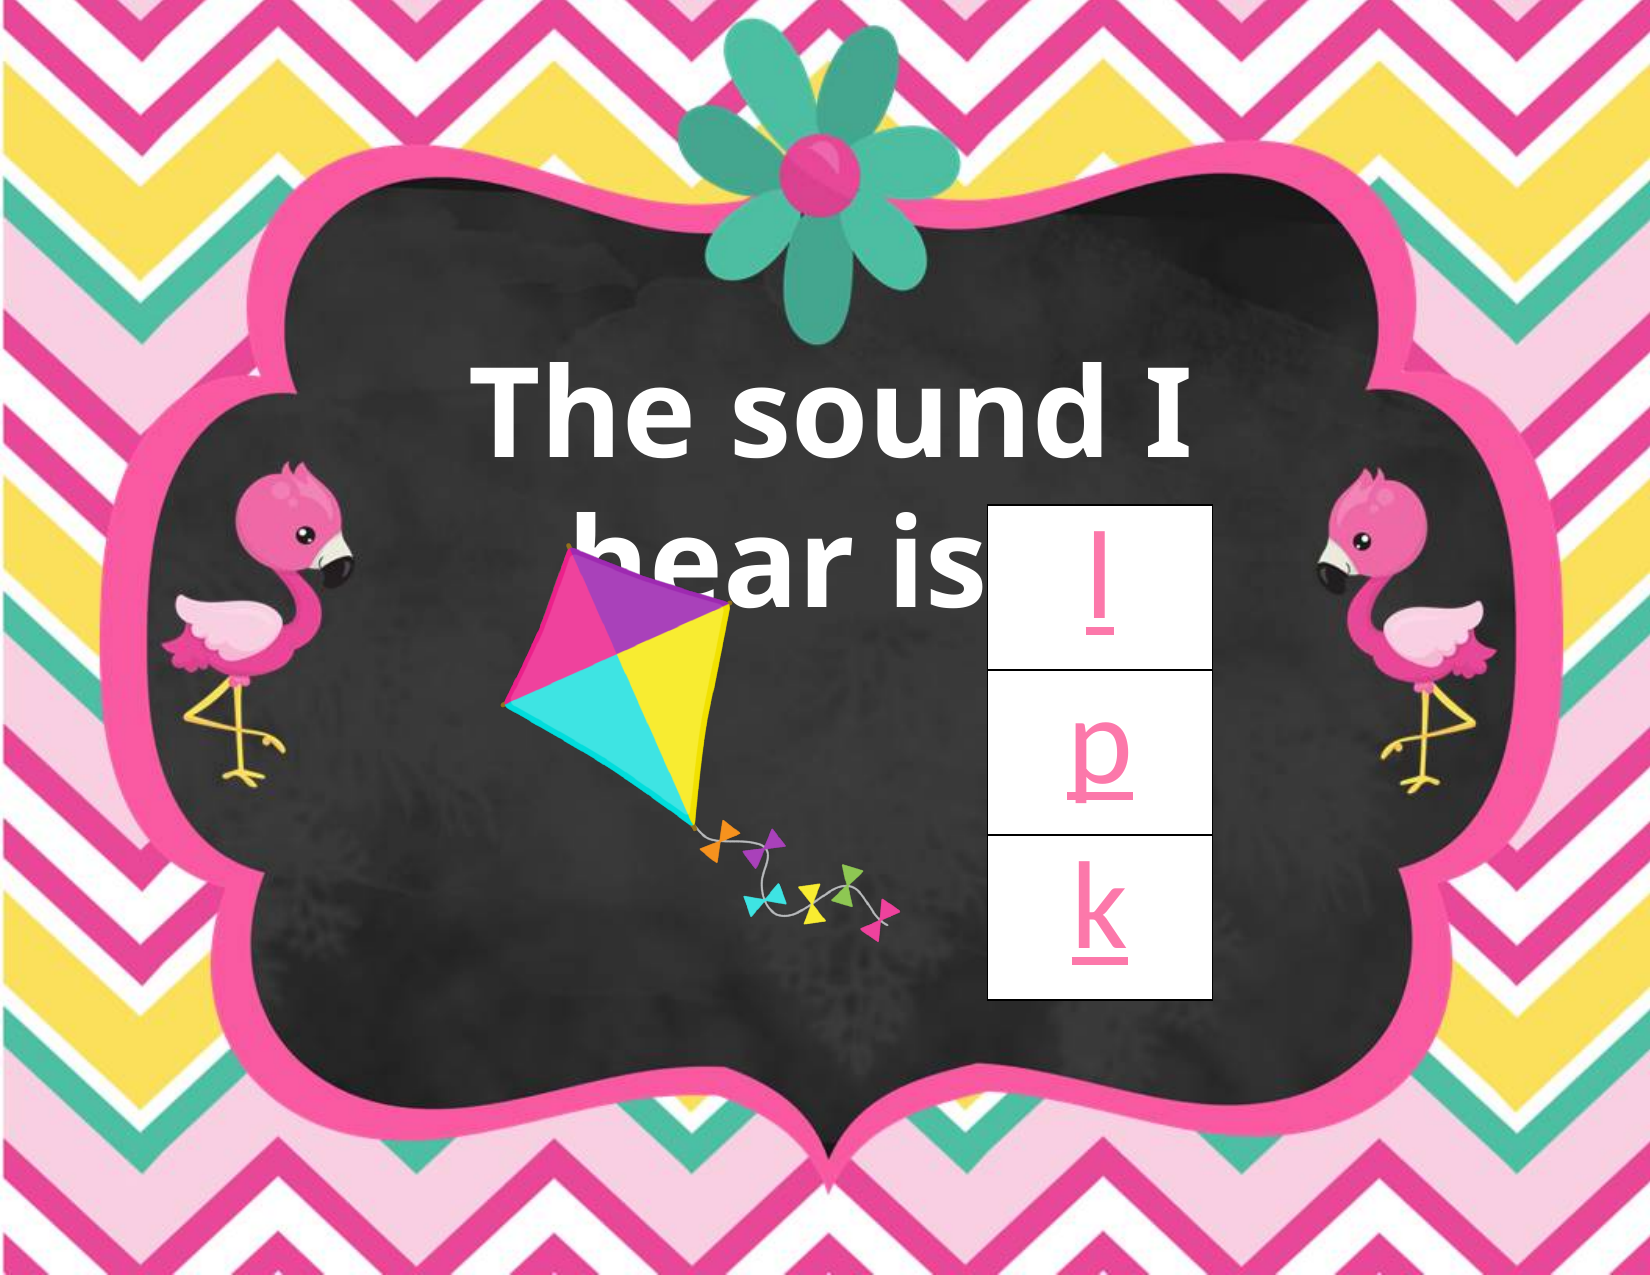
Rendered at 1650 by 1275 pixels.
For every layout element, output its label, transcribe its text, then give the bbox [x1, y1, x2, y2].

text_box The sound I hear is… [374, 324, 1288, 640]
table_cell p [988, 671, 1212, 834]
table_header l [988, 506, 1212, 669]
table_cell k [988, 836, 1212, 999]
picture [0, 0, 1650, 1275]
